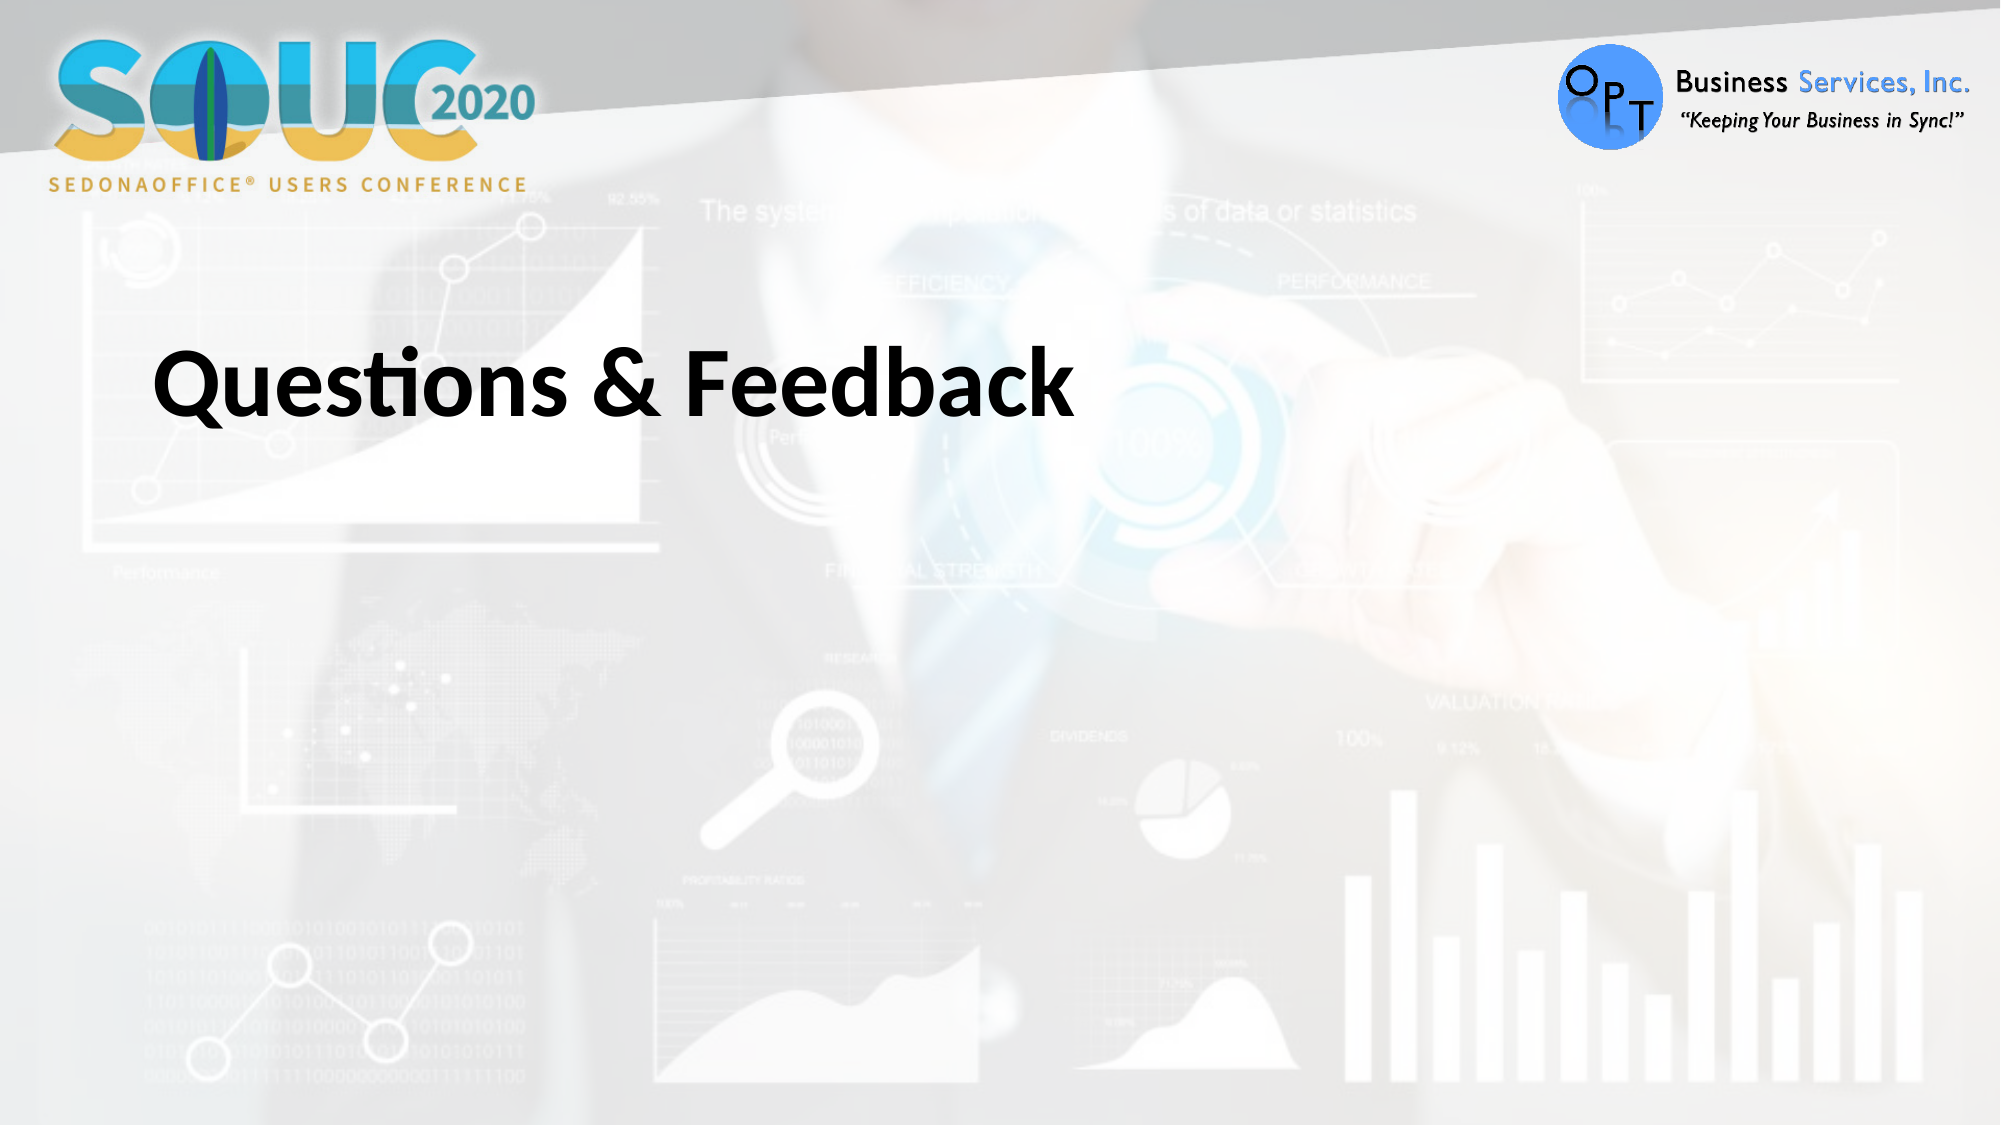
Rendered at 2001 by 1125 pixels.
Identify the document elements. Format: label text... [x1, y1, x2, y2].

title Questions & Feedback [137, 275, 1863, 493]
picture [0, 0, 2001, 1125]
